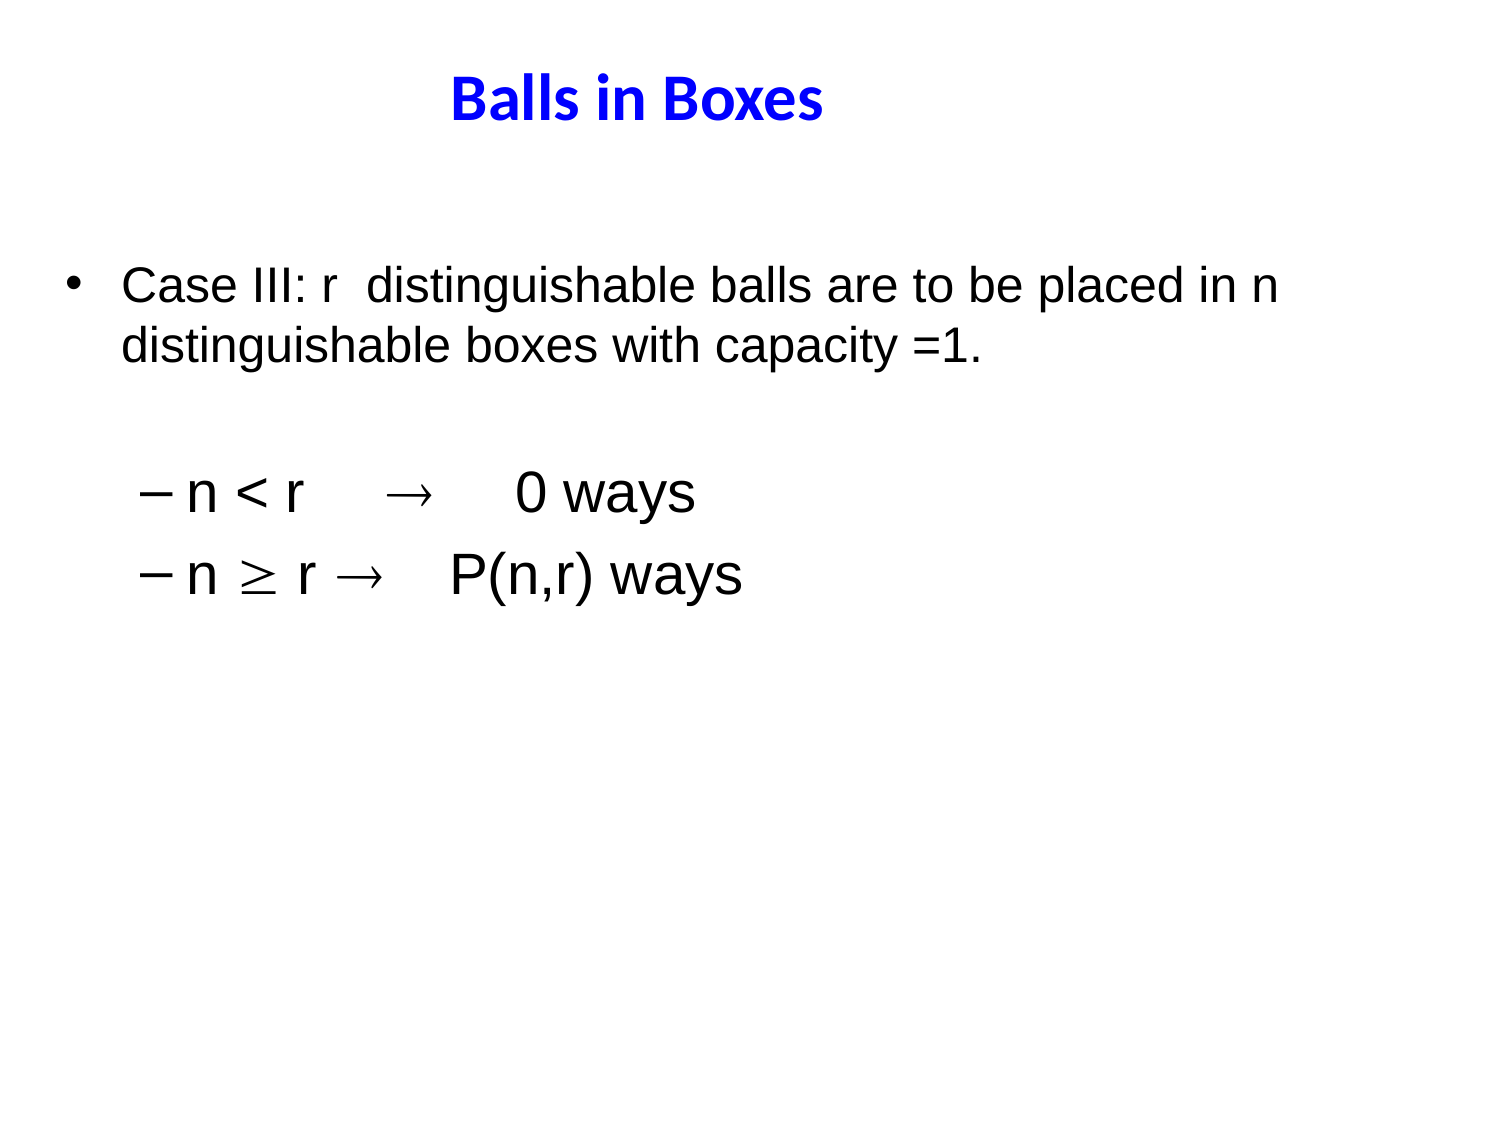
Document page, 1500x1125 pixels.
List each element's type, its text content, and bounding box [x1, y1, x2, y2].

list Case III: r distinguishable balls are to be placed in n distinguishable boxes with capacity =1. n < r  0 ways n  r  P(n,r) ways [50, 174, 1450, 630]
title Balls in Boxes [0, 0, 1275, 188]
